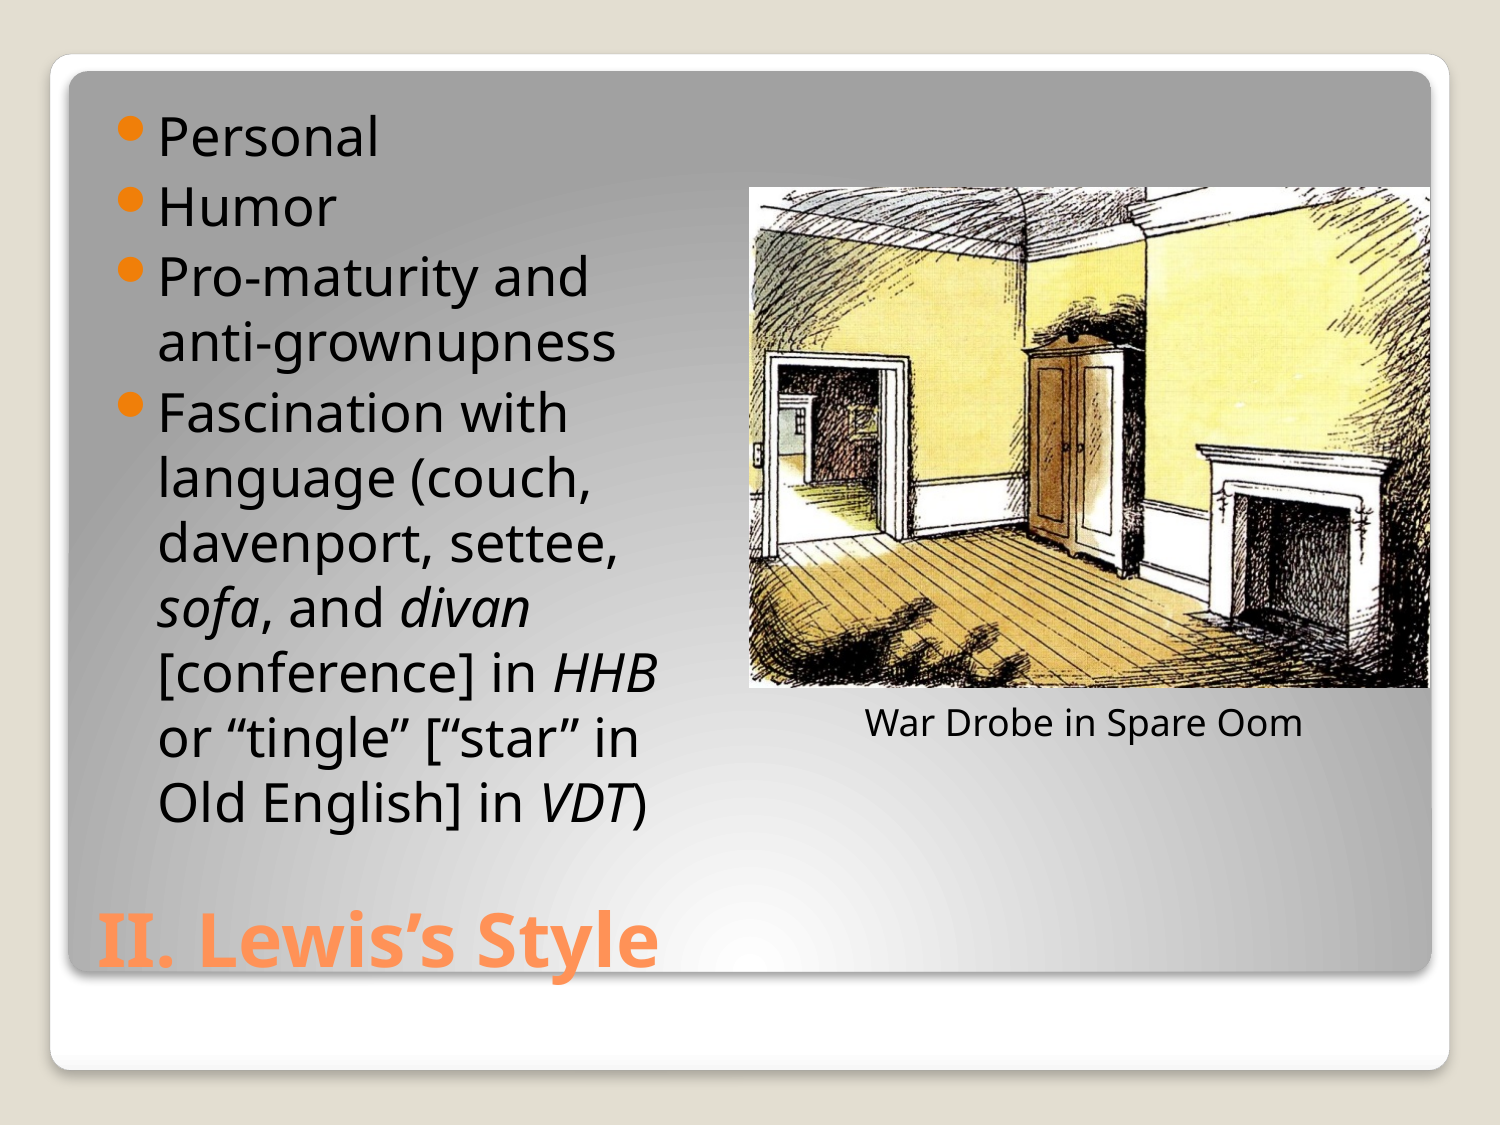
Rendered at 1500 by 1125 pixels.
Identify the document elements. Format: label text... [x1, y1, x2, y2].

title II. Lewis’s Style [82, 817, 1425, 991]
text_box War Drobe in Spare Oom [849, 702, 1388, 752]
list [749, 187, 1430, 688]
list Personal Humor Pro-maturity and anti-grownupness Fascination with language (couch, davenport, settee, sofa, and divan [conference] in HHB or “tingle” [“star” in Old English] in VDT) [84, 86, 730, 875]
